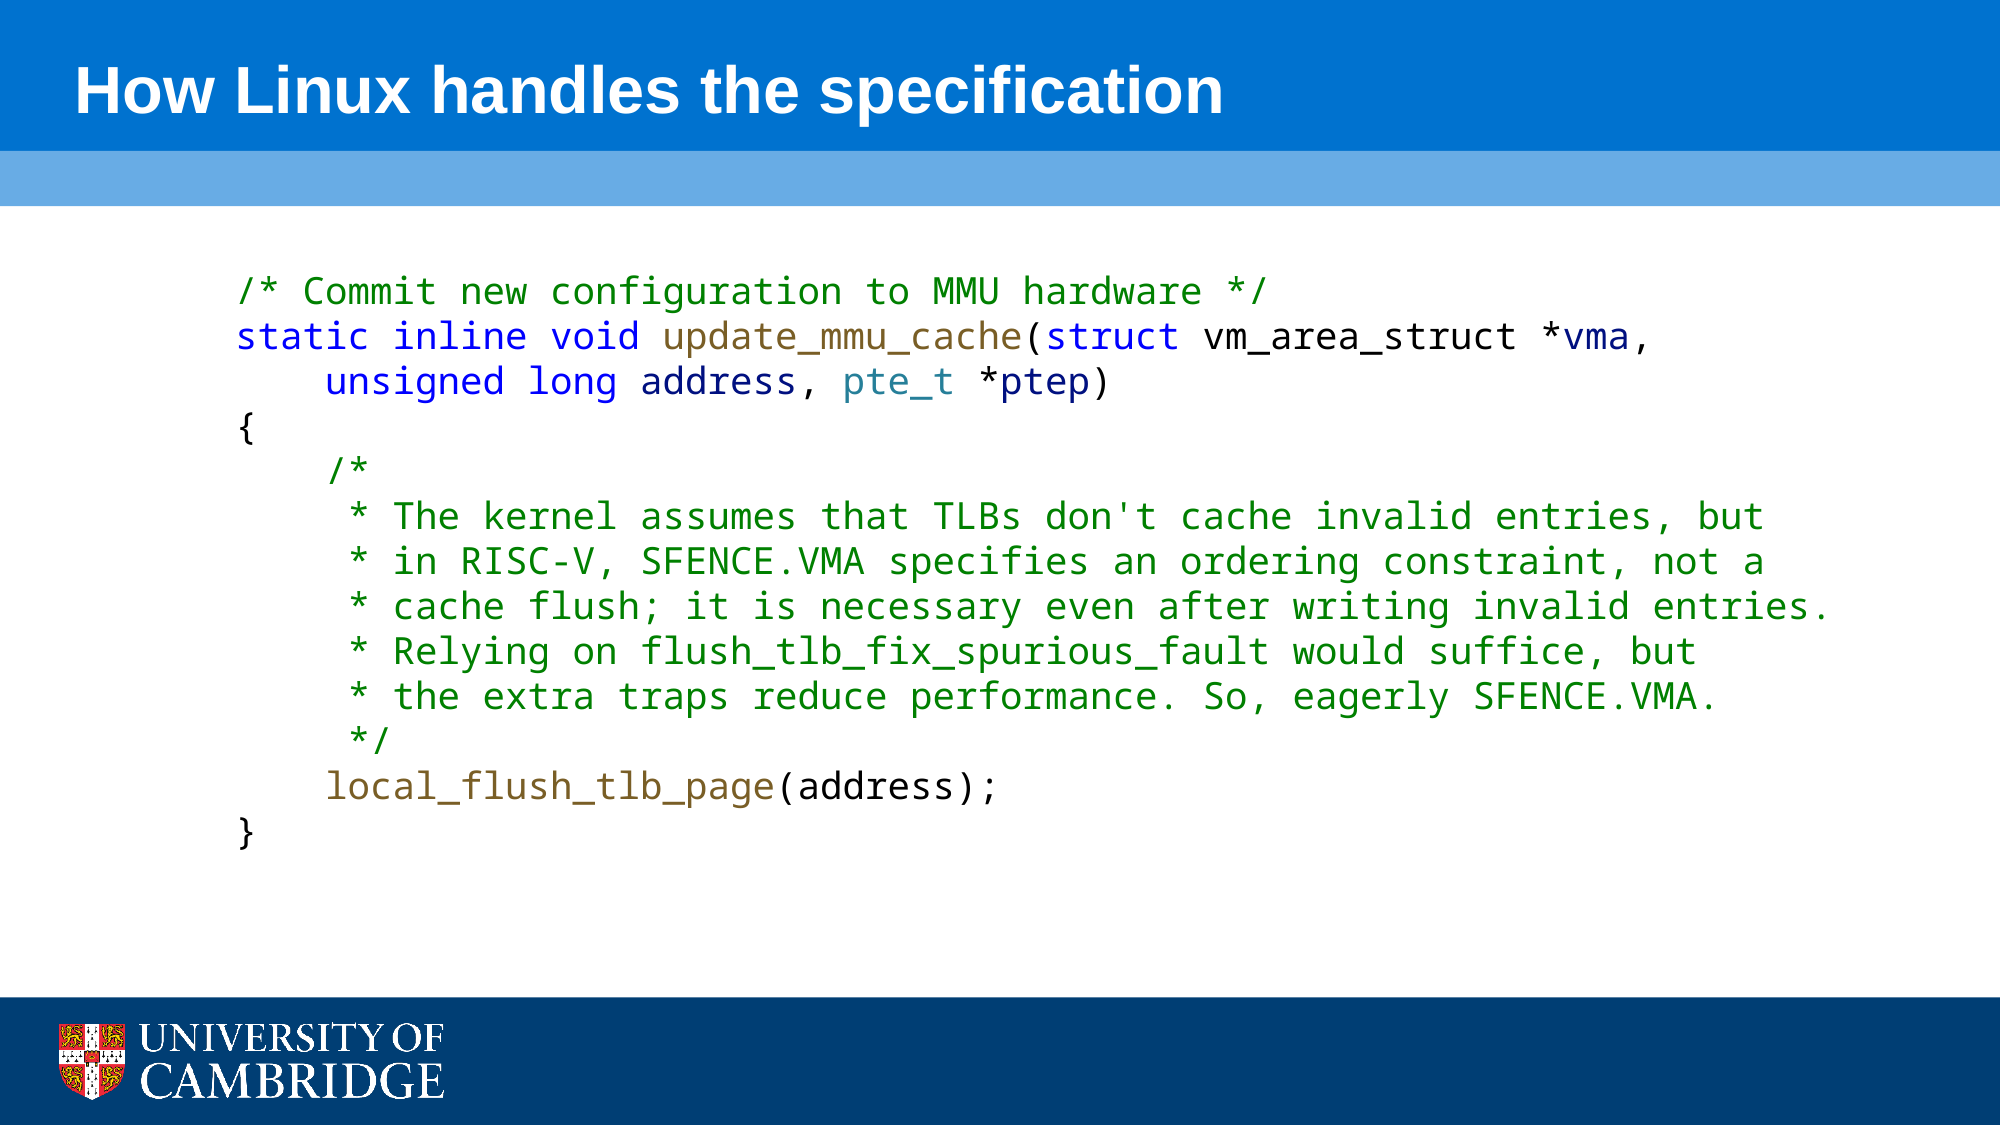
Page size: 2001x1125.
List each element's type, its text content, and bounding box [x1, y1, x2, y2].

picture [59, 1022, 444, 1100]
title How Linux handles the specification [59, 39, 1936, 146]
text_box /* Commit new configuration to MMU hardware */ static inline void update_mmu_cache(struct vm_area_struct *vma, unsigned long address, pte_t *ptep) { /* * The kernel assumes that TLBs don't cache invalid entries, but * in RISC-V, SFENCE.VMA specifies an ordering constraint, not a * cache flush; it is necessary even after writing invalid entries. * Relying on flush_tlb_fix_spurious_fault would suffice, but * the extra traps reduce performance. So, eagerly SFENCE.VMA. */ local_flush_tlb_page(address); } [220, 259, 1936, 860]
